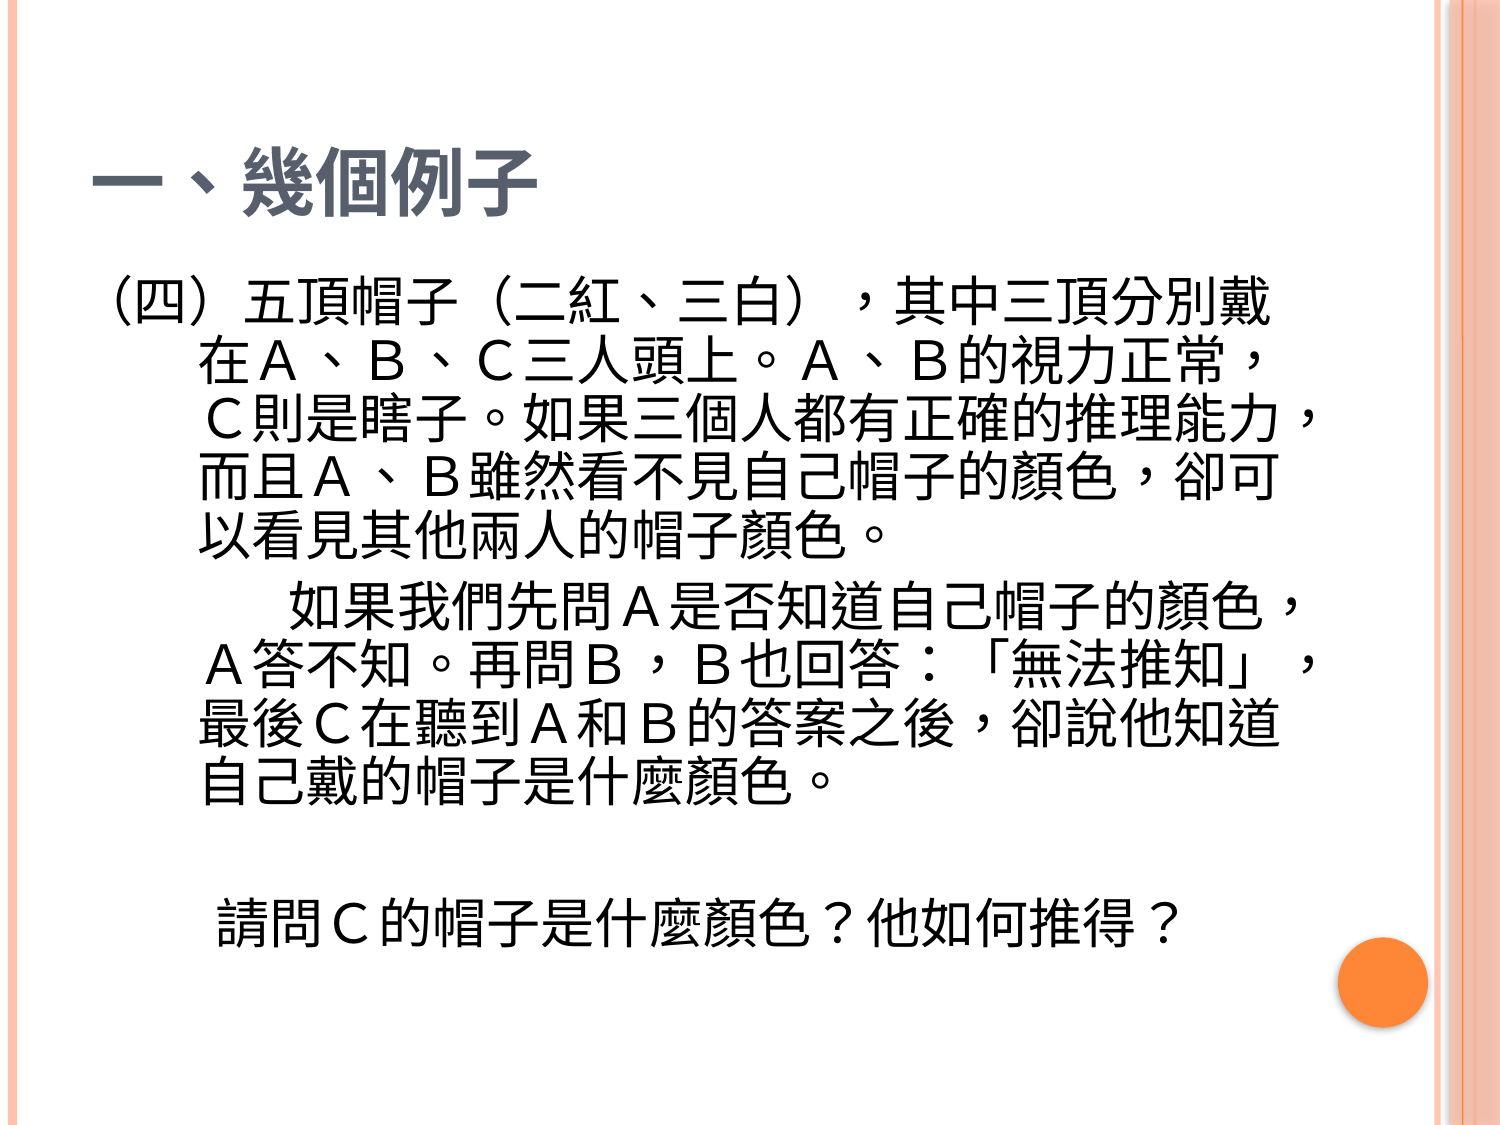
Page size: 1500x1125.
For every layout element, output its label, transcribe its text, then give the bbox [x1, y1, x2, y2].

list （四）五頂帽子（二紅、三白），其中三頂分別戴在Ａ、Ｂ、Ｃ三人頭上。Ａ、Ｂ的視力正常，Ｃ則是瞎子。如果三個人都有正確的推理能力，而且Ａ、Ｂ雖然看不見自己帽子的顏色，卻可以看見其他兩人的帽子顏色。 如果我們先問Ａ是否知道自己帽子的顏色，Ａ答不知。再問Ｂ，Ｂ也回答：「無法推知」，最後Ｃ在聽到Ａ和Ｂ的答案之後，卻說他知道自己戴的帽子是什麼顏色。 請問Ｃ的帽子是什麼顏色？他如何推得？ [64, 267, 1327, 939]
title 一、幾個例子 [75, 45, 1300, 233]
